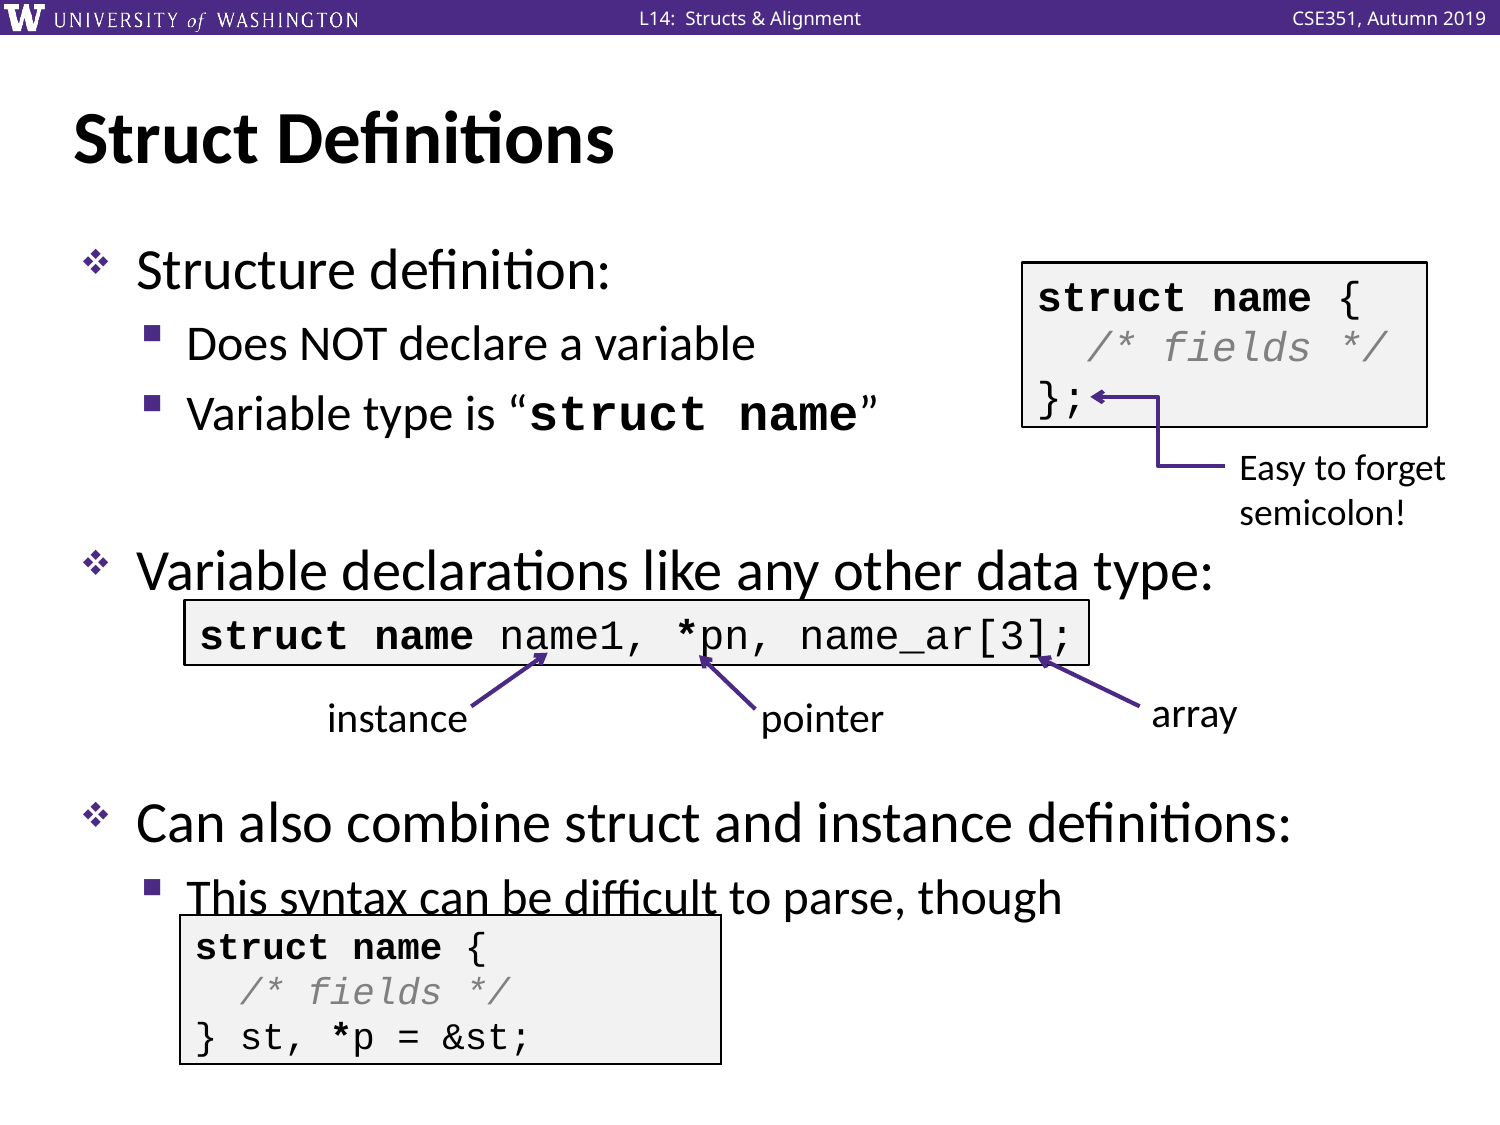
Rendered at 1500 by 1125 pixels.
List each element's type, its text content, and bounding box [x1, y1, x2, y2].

title Struct Definitions [58, 71, 1438, 197]
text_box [1036, 656, 1302, 745]
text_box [1090, 396, 1226, 467]
text_box struct name name1, *pn, name_ar[3]; [184, 600, 1090, 665]
text_box Easy to forget semicolon! [1224, 435, 1465, 541]
text_box struct name { /* fields */ } st, *p = &st; [179, 914, 721, 1065]
list Structure definition: Does NOT declare a variable Variable type is “struct name” Variable declarations like any other data type: Can also combine struct and instance definitions: This syntax can be difficult to parse, though [64, 223, 1438, 1040]
text_box struct name { /* fields */ }; [1022, 262, 1427, 428]
picture [4, 4, 358, 32]
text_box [698, 654, 912, 750]
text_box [311, 652, 548, 750]
